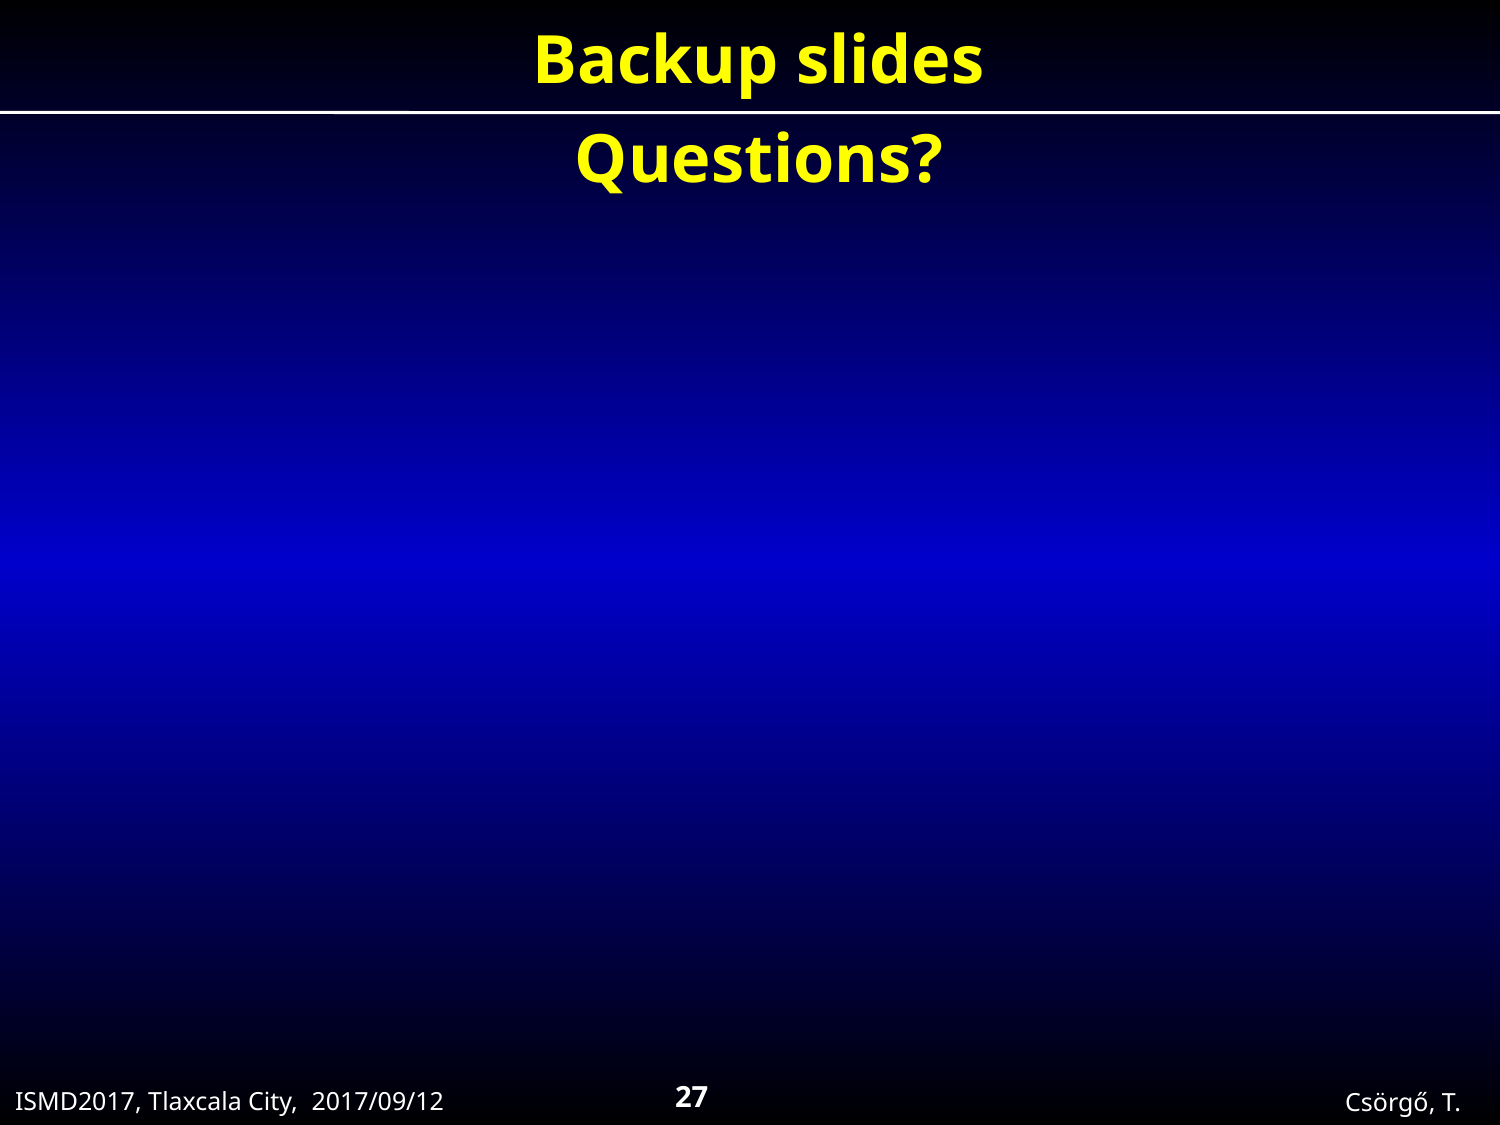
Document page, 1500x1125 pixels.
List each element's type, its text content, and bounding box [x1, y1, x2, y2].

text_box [0, 0, 1500, 113]
text_box 27 [660, 1070, 840, 1125]
text_box Questions? [0, 120, 1500, 196]
